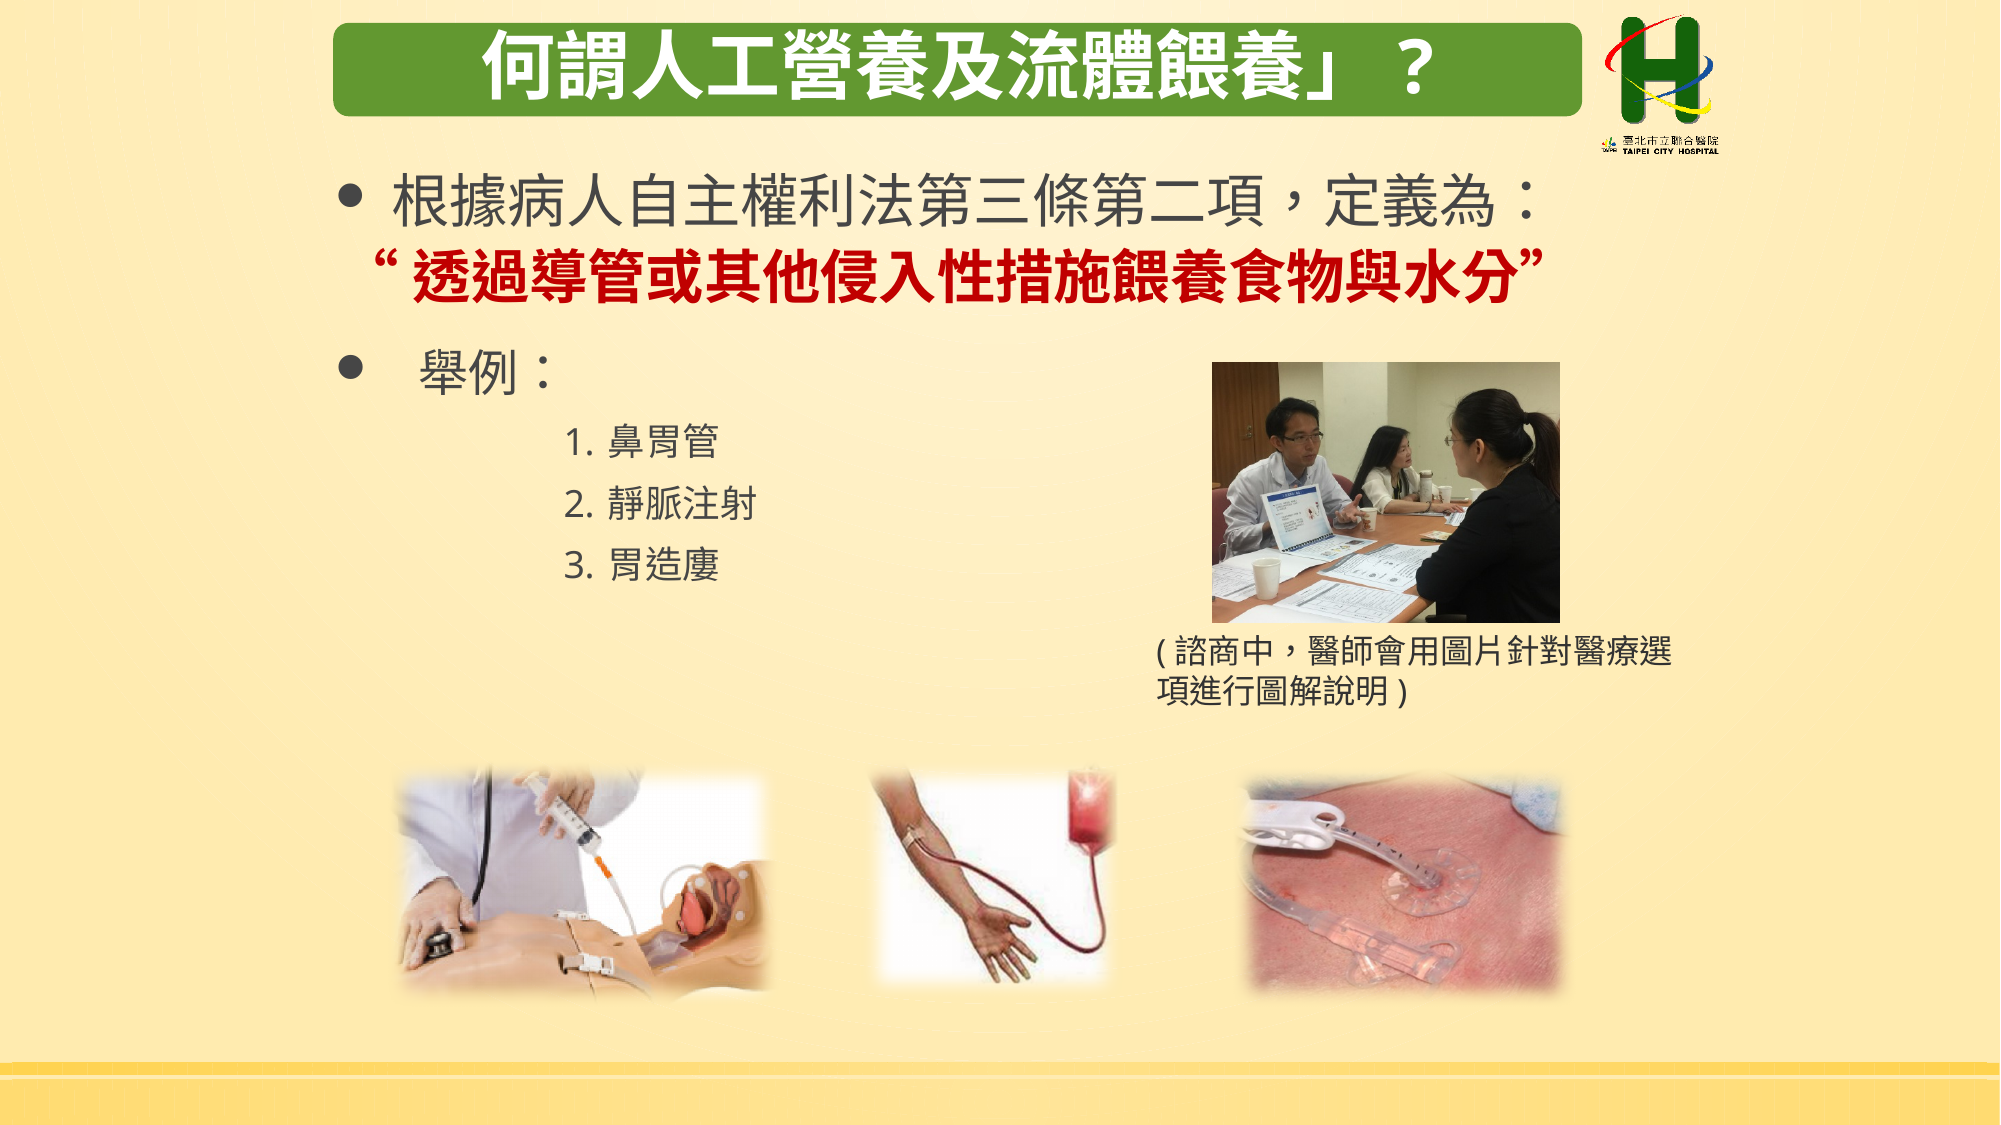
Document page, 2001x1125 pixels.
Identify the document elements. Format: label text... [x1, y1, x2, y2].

list 根據病人自主權利法第三條第二項，定義為： “透過導管或其他侵入性措施餵養食物與水分” 舉例： 鼻胃管 靜脈注射 胃造廔 [312, 165, 1663, 908]
picture [387, 759, 781, 1008]
picture [1232, 766, 1577, 1008]
picture [1578, 1, 1747, 171]
picture [860, 759, 1124, 1001]
text_box (諮商中，醫師會用圖片針對醫療選項進行圖解說明) [1141, 622, 1709, 718]
text_box 何謂人工營養及流體餵養」? [332, 21, 1578, 118]
picture [1212, 362, 1560, 623]
